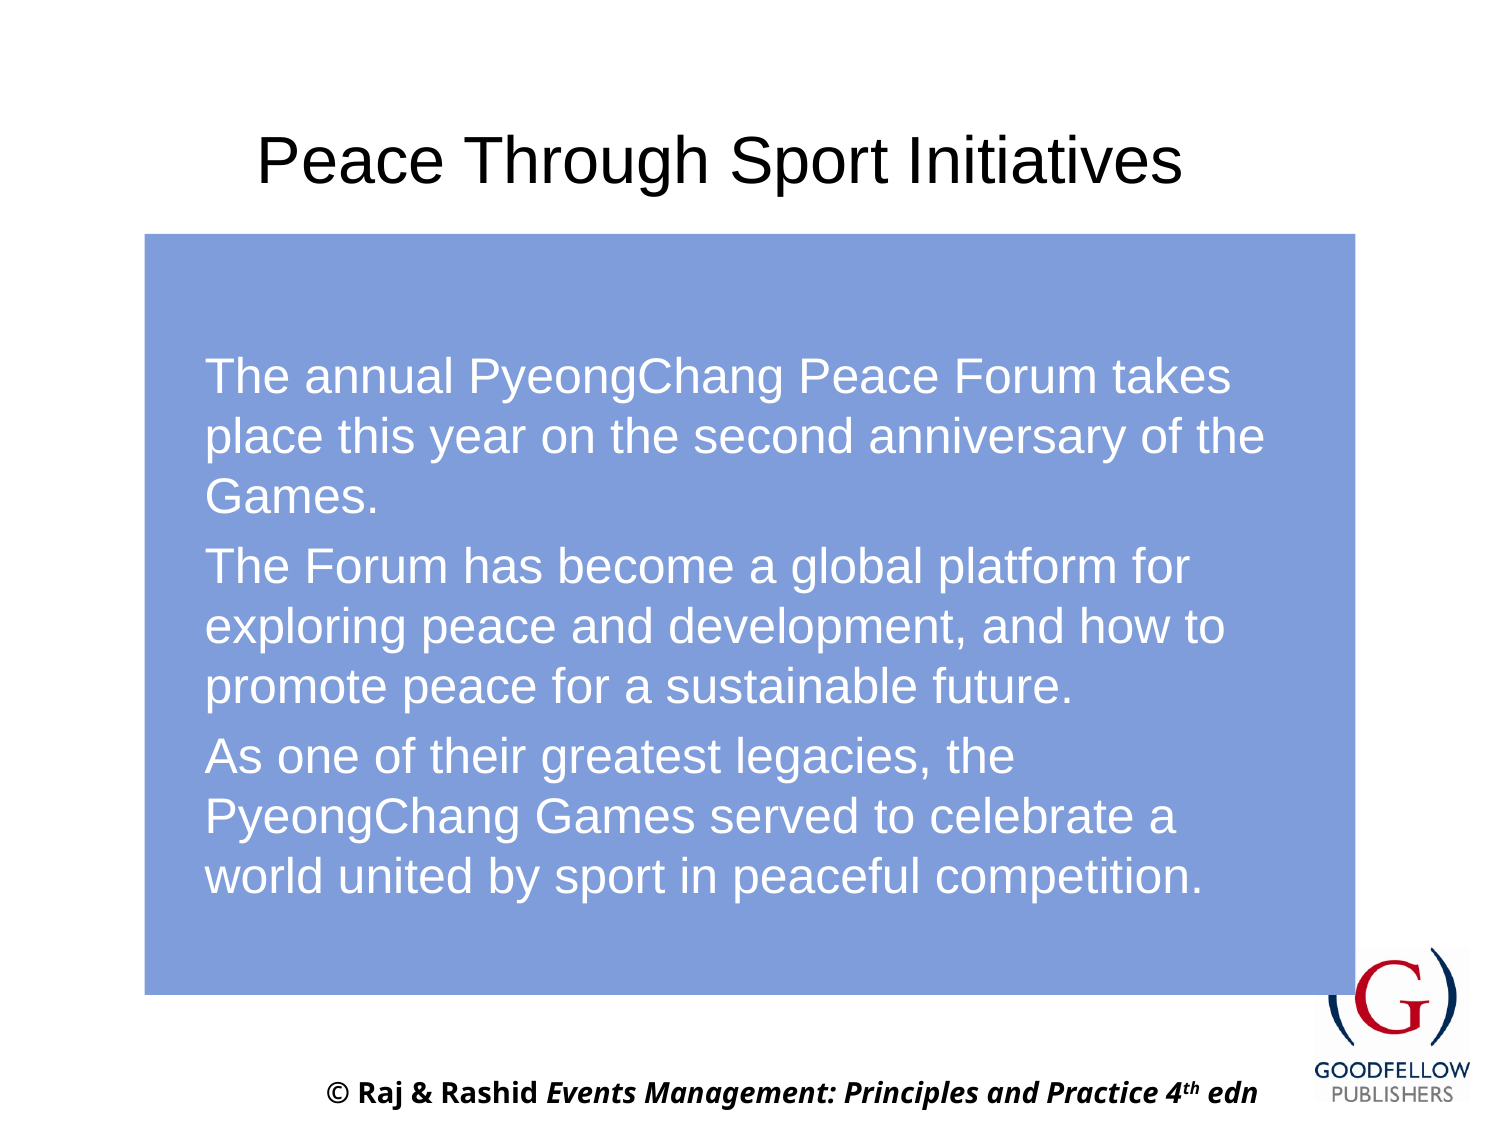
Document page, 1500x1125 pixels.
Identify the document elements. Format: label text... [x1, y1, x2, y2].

title Peace Through Sport Initiatives [92, 109, 1350, 196]
list The annual PyeongChang Peace Forum takes place this year on the second anniversary of the Games. The Forum has become a global platform for exploring peace and development, and how to promote peace for a sustainable future. As one of their greatest legacies, the PyeongChang Games served to celebrate a world united by sport in peaceful competition. [144, 233, 1356, 995]
picture [1315, 947, 1470, 1102]
